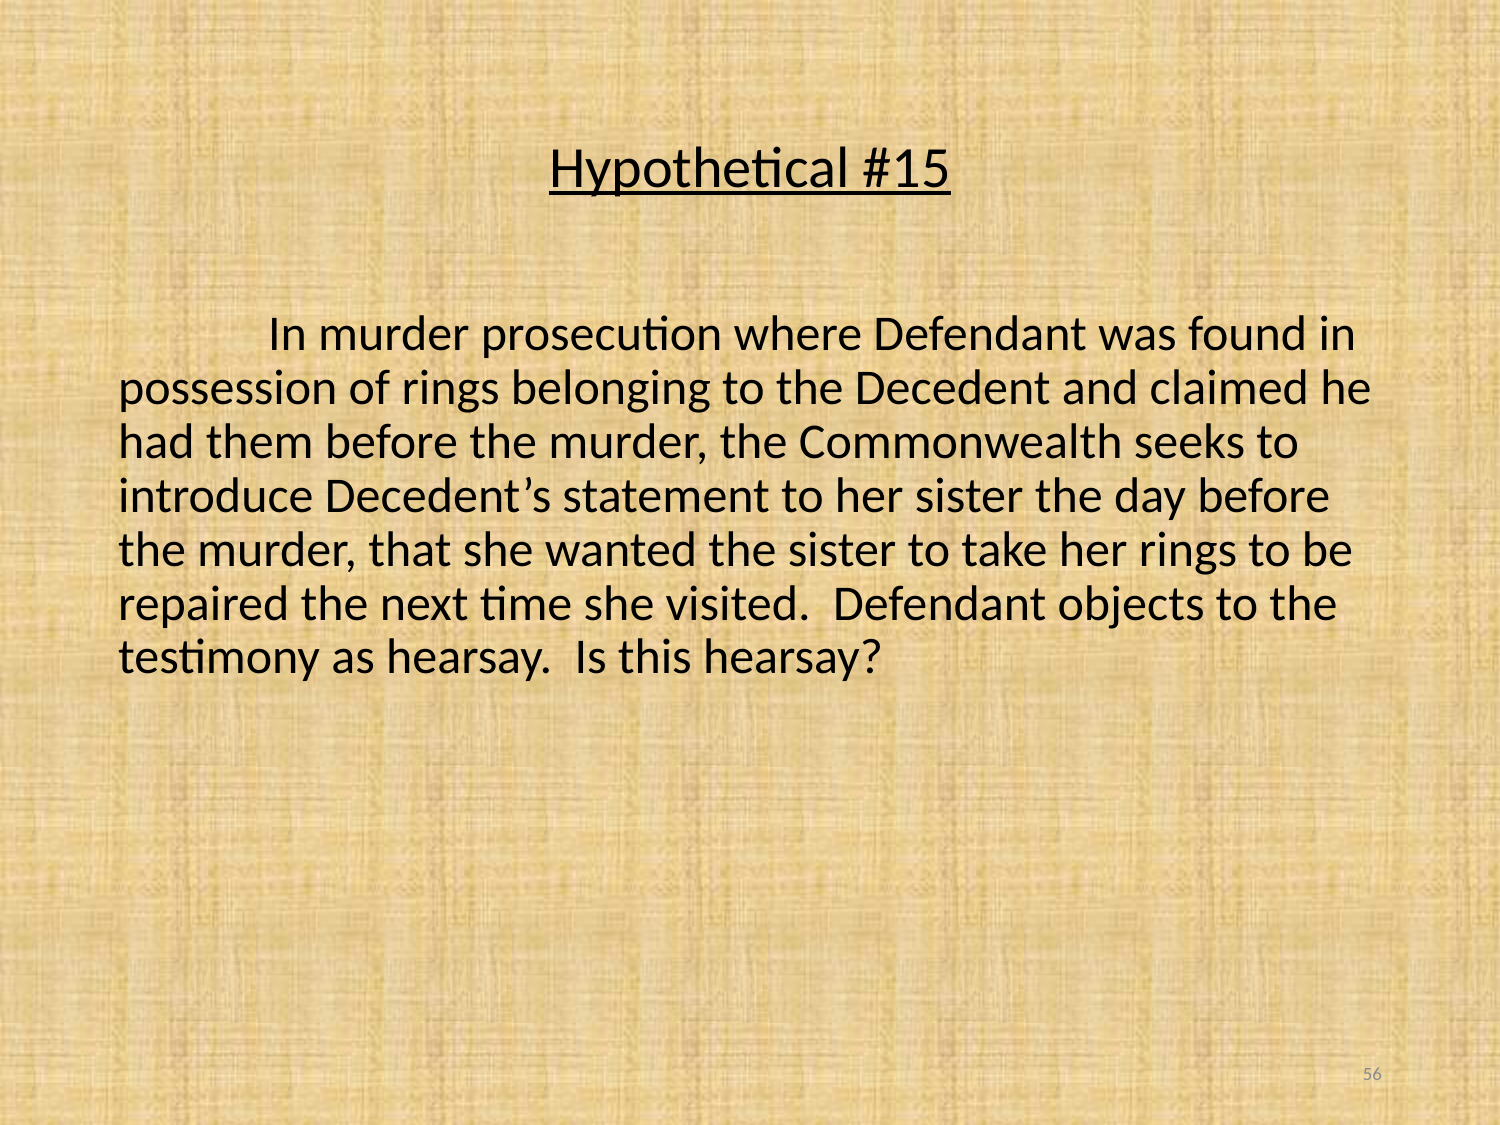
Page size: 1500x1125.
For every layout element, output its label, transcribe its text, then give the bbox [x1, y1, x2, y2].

slide_number 56 [1059, 1042, 1397, 1103]
picture [0, 0, 1500, 1125]
title Hypothetical #15 [103, 59, 1397, 278]
list In murder prosecution where Defendant was found in possession of rings belonging to the Decedent and claimed he had them before the murder, the Commonwealth seeks to introduce Decedent’s statement to her sister the day before the murder, that she wanted the sister to take her rings to be repaired the next time she visited. Defendant objects to the testimony as hearsay. Is this hearsay? [103, 299, 1397, 1014]
